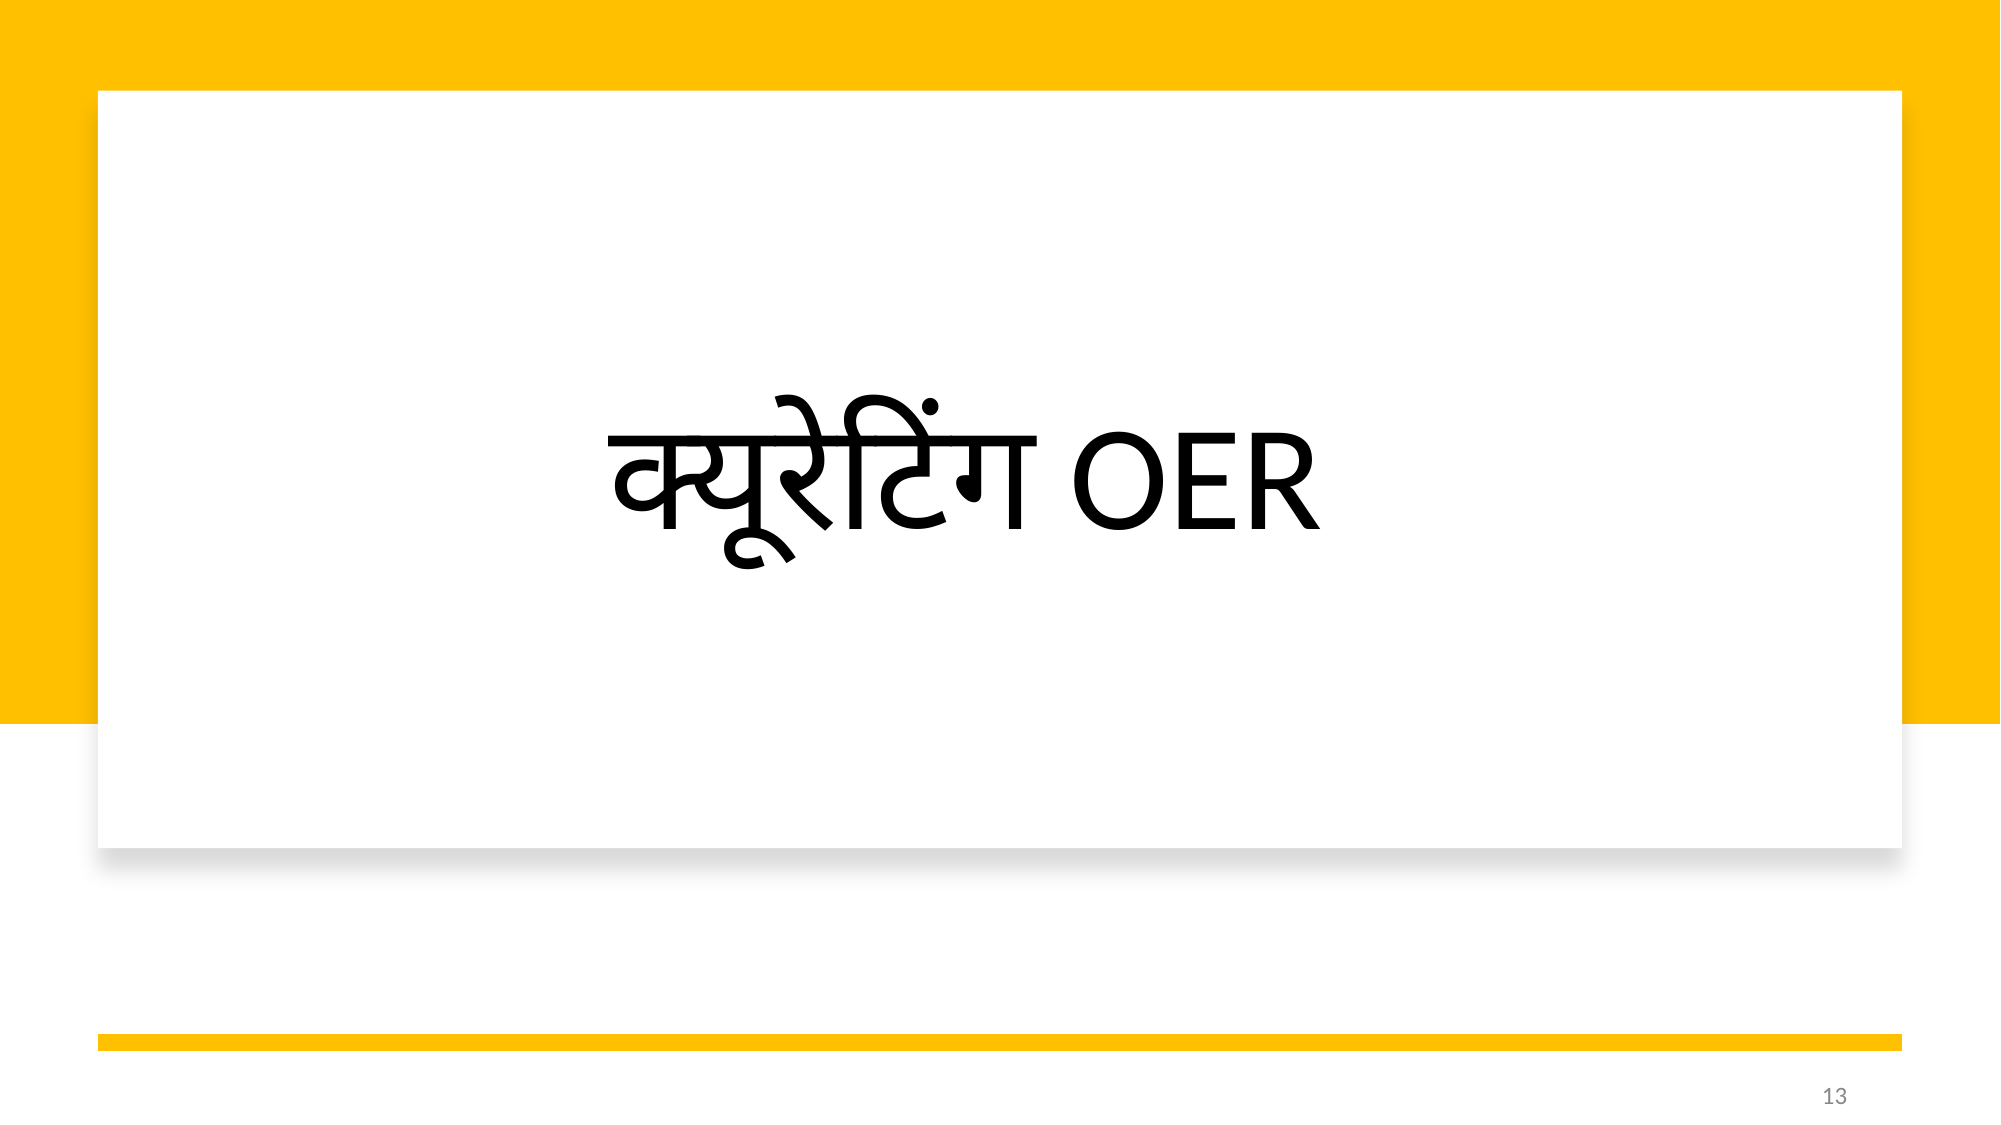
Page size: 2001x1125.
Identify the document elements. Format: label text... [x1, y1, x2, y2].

title क्यूरेटिंग OER [249, 212, 1750, 750]
text_box [97, 90, 1903, 849]
text_box [0, 724, 2000, 1125]
slide_number ‹#› [1412, 1065, 1863, 1125]
text_box [0, 0, 2000, 724]
